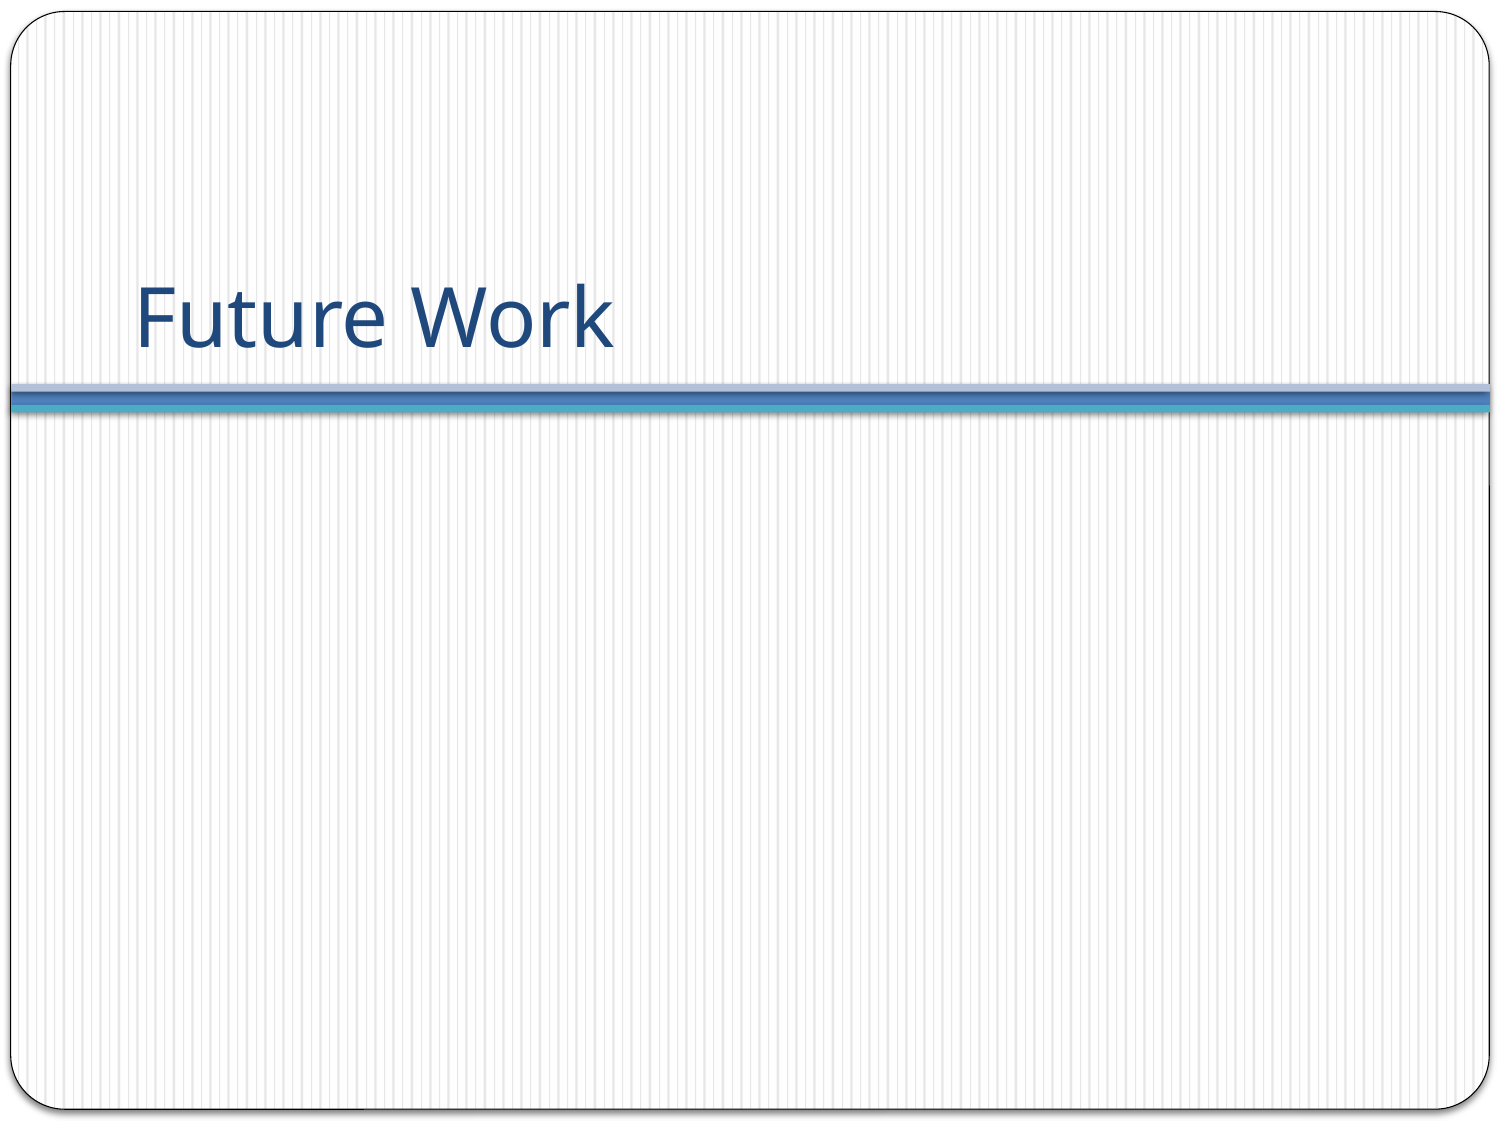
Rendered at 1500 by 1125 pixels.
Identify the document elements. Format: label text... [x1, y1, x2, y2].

title Future Work [118, 156, 1394, 380]
